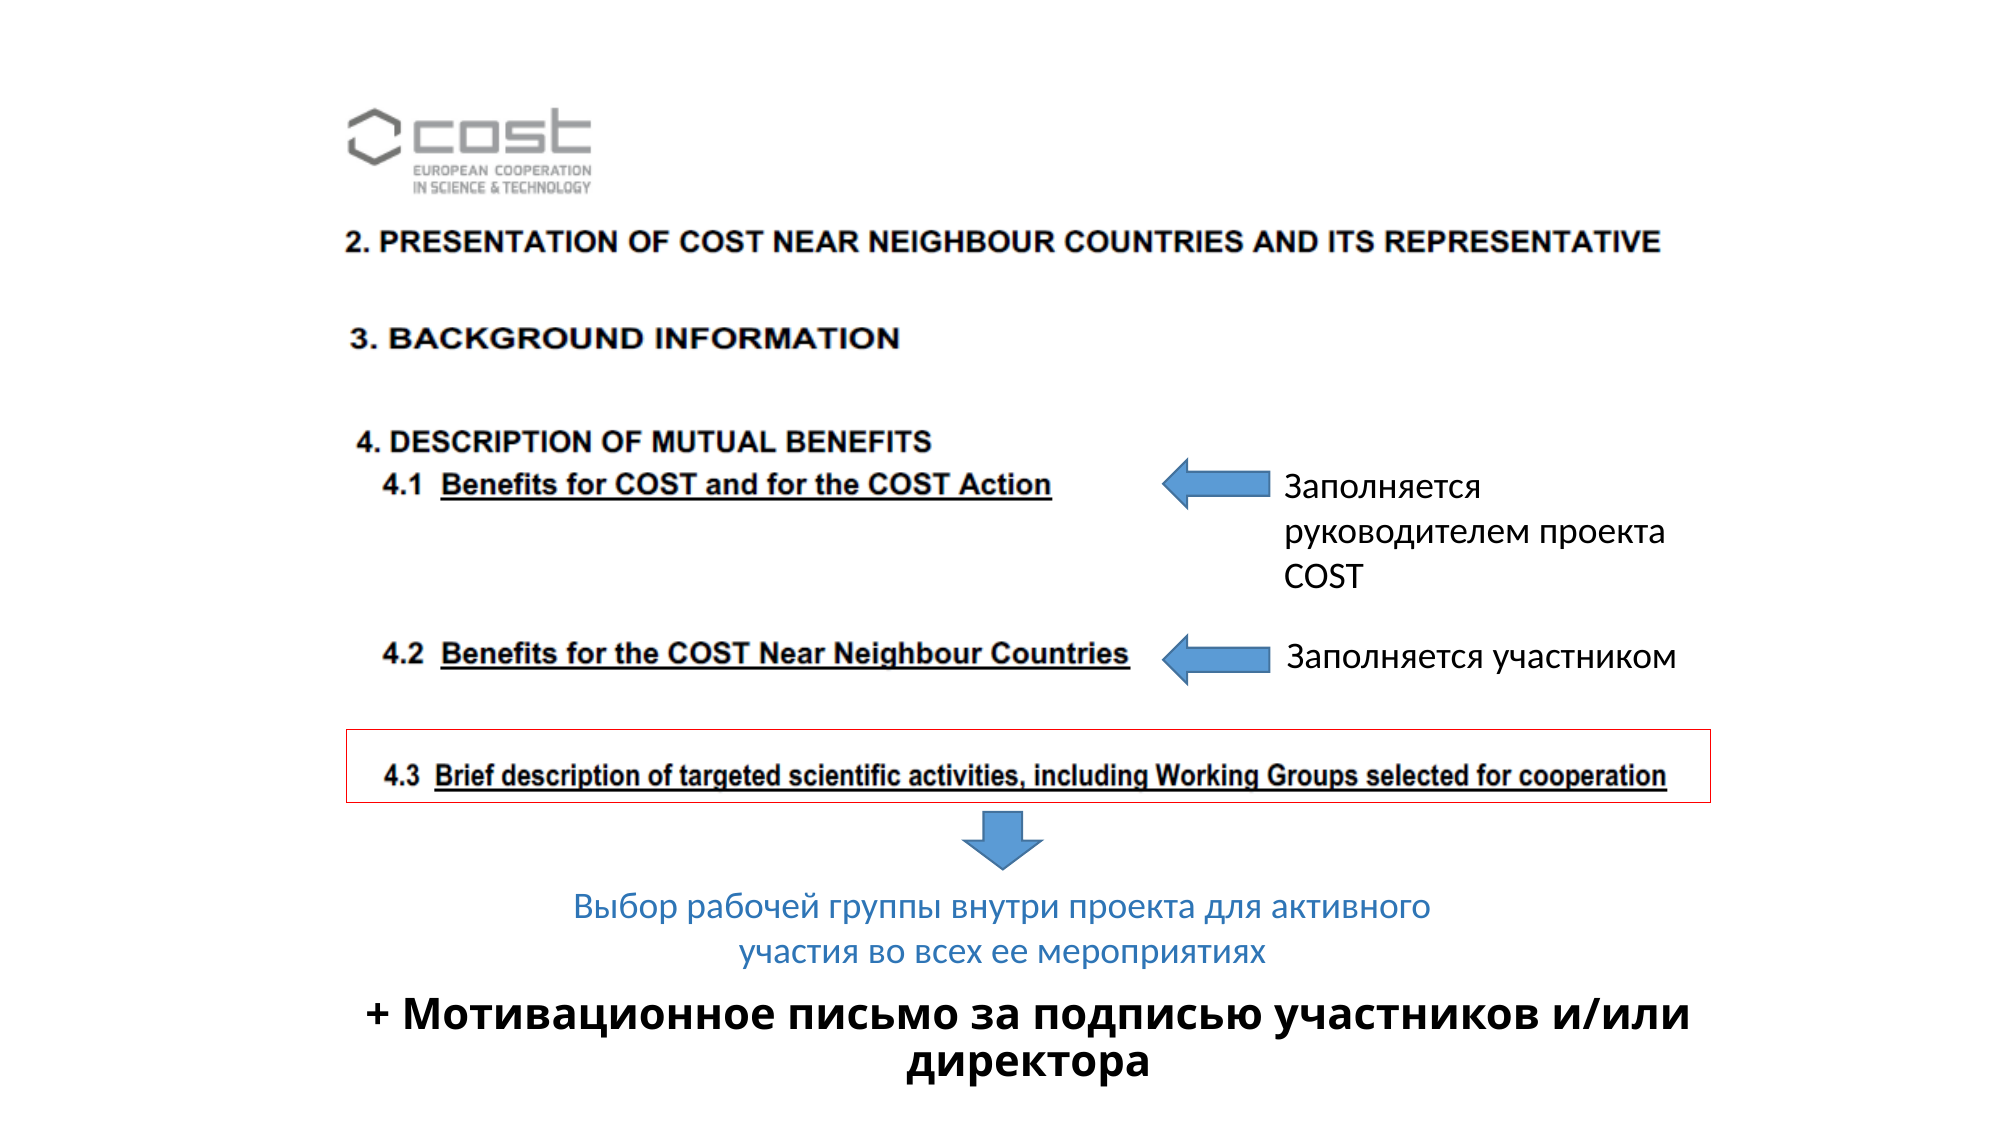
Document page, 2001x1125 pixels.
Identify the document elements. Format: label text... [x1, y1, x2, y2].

text_box Заполняется руководителем проекта COST [1269, 453, 1711, 604]
picture [346, 729, 1711, 803]
picture [269, 58, 1696, 268]
text_box [961, 810, 1045, 871]
picture [317, 396, 1148, 684]
text_box [1161, 633, 1271, 687]
title + Мотивационное письмо за подписью участников и/или директора [346, 984, 1711, 1094]
text_box Заполняется участником [1271, 624, 1693, 684]
text_box Выбор рабочей группы внутри проекта для активного участия во всех ее мероприятиях [539, 873, 1467, 979]
picture [305, 279, 979, 364]
text_box [1161, 457, 1269, 511]
